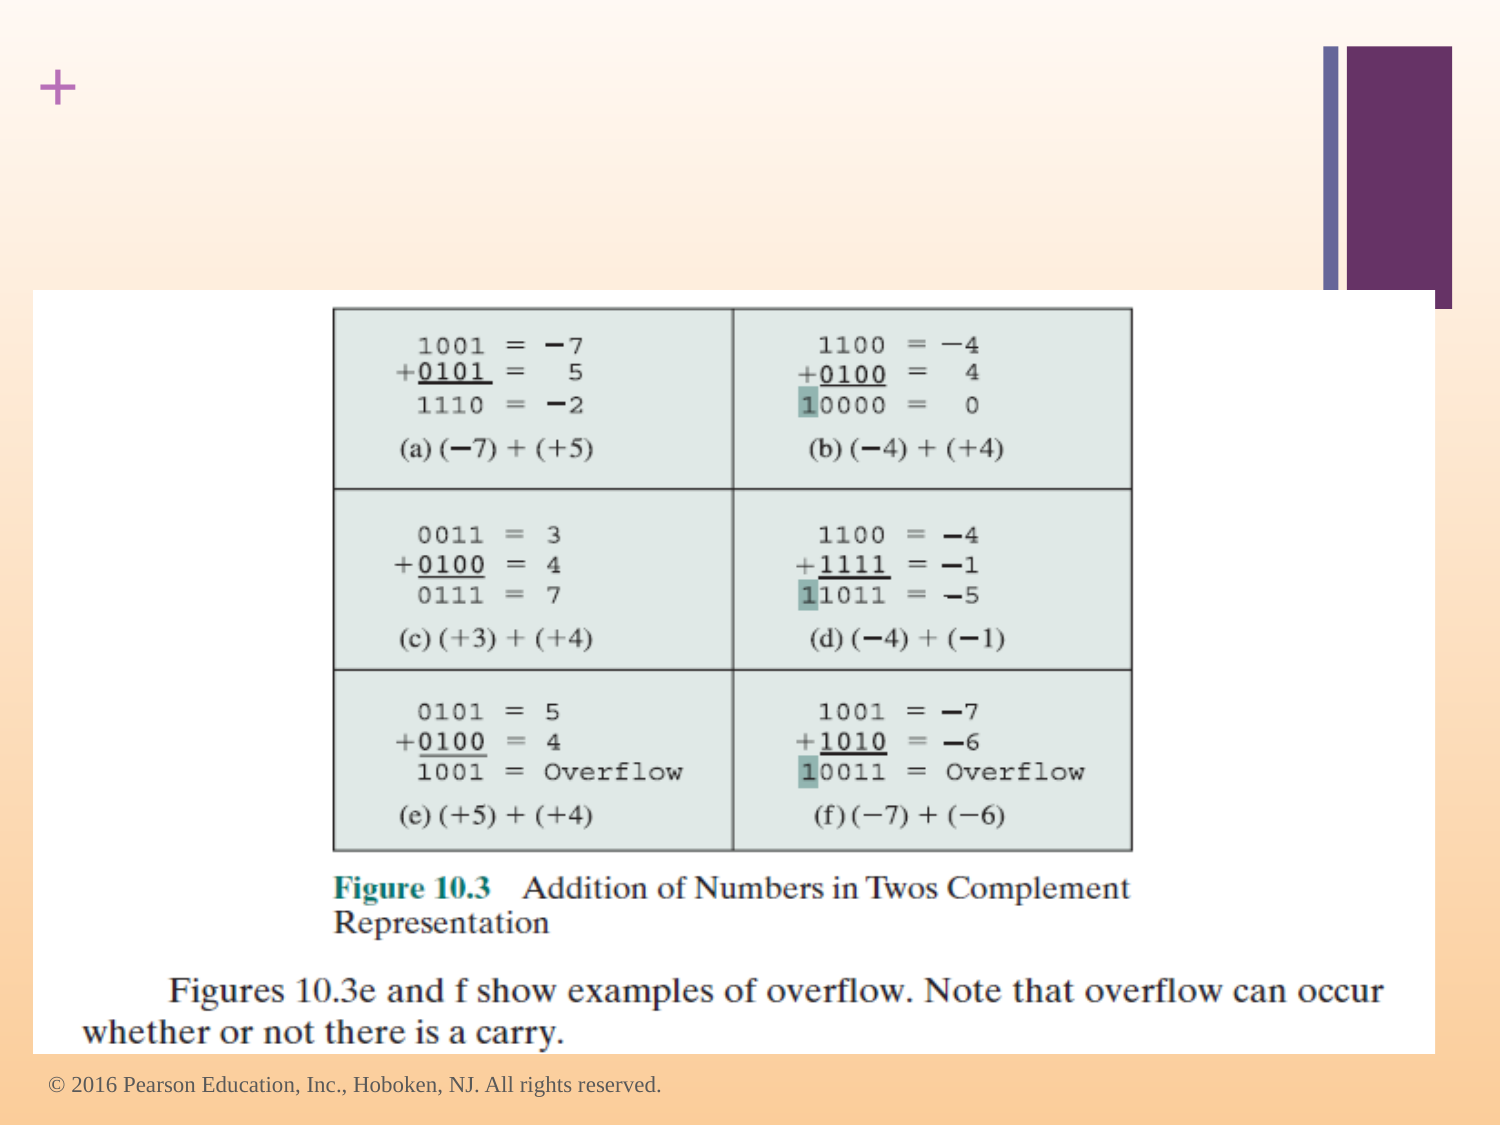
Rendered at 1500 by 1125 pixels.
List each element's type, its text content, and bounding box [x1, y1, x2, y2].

footer © 2016 Pearson Education, Inc., Hoboken, NJ. All rights reserved. [33, 1064, 1038, 1114]
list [32, 290, 1436, 1055]
